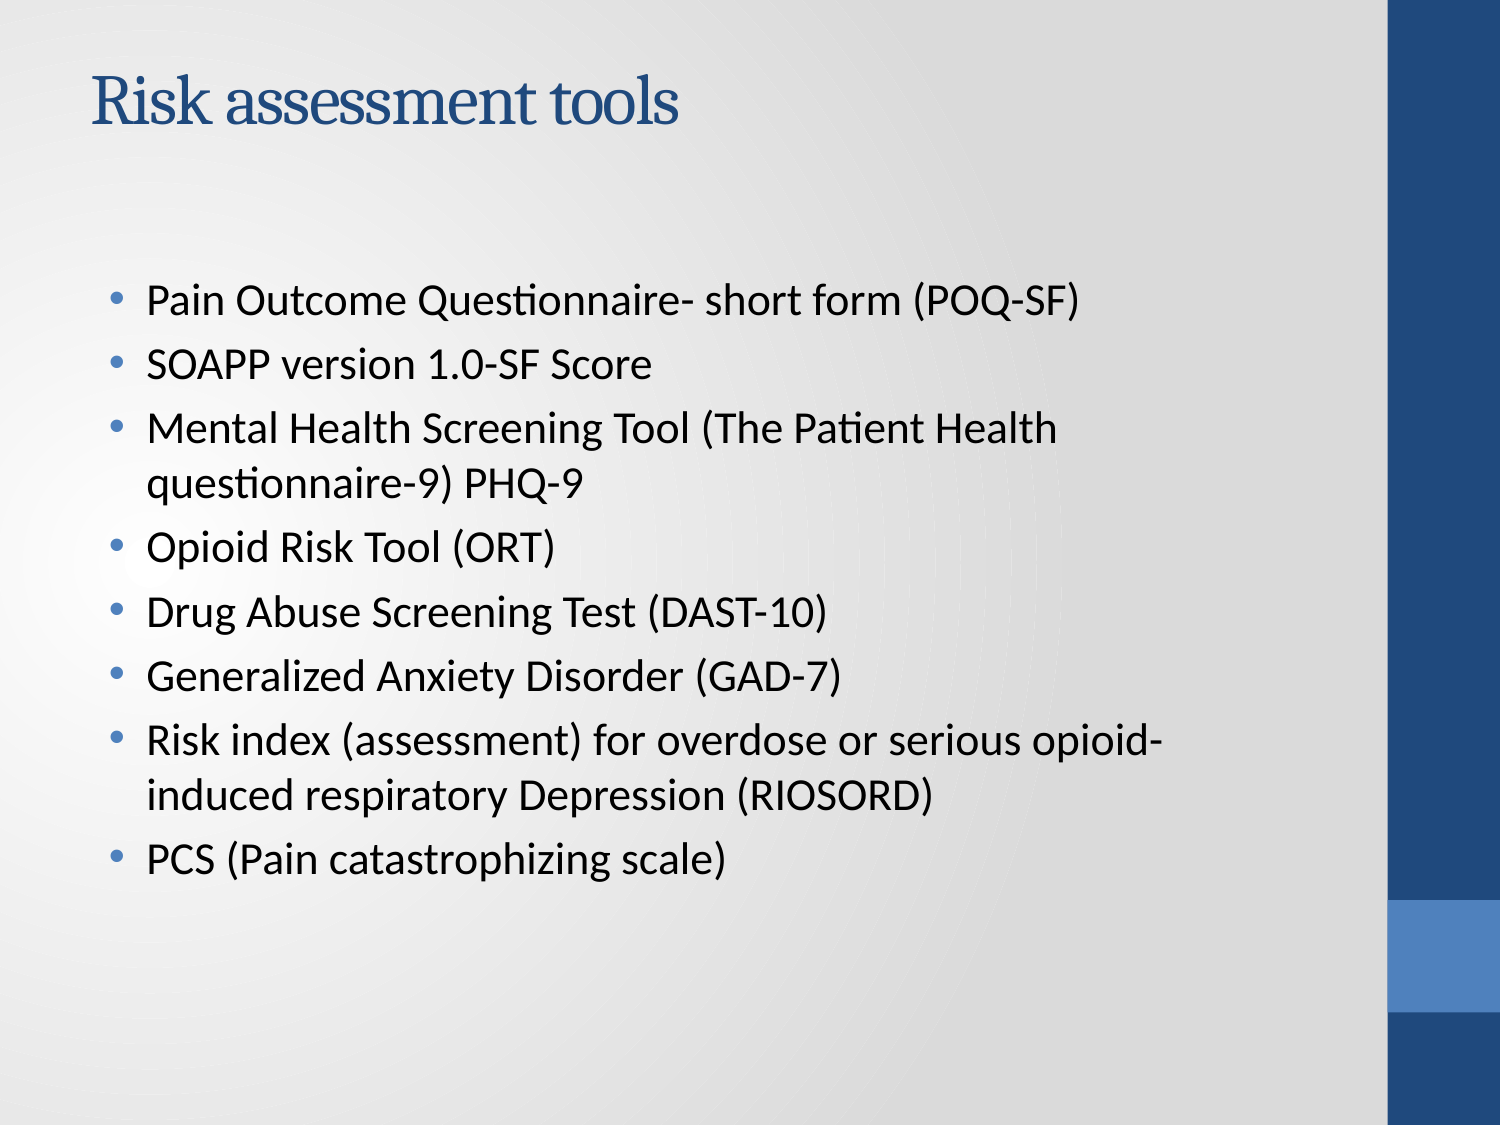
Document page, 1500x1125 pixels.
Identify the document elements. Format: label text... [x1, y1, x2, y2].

title Risk assessment tools [75, 45, 1325, 233]
list Pain Outcome Questionnaire- short form (POQ-SF) SOAPP version 1.0-SF Score Mental Health Screening Tool (The Patient Health questionnaire-9) PHQ-9 Opioid Risk Tool (ORT) Drug Abuse Screening Test (DAST-10) Generalized Anxiety Disorder (GAD-7) Risk index (assessment) for overdose or serious opioid-induced respiratory Depression (RIOSORD) PCS (Pain catastrophizing scale) [75, 262, 1325, 1050]
